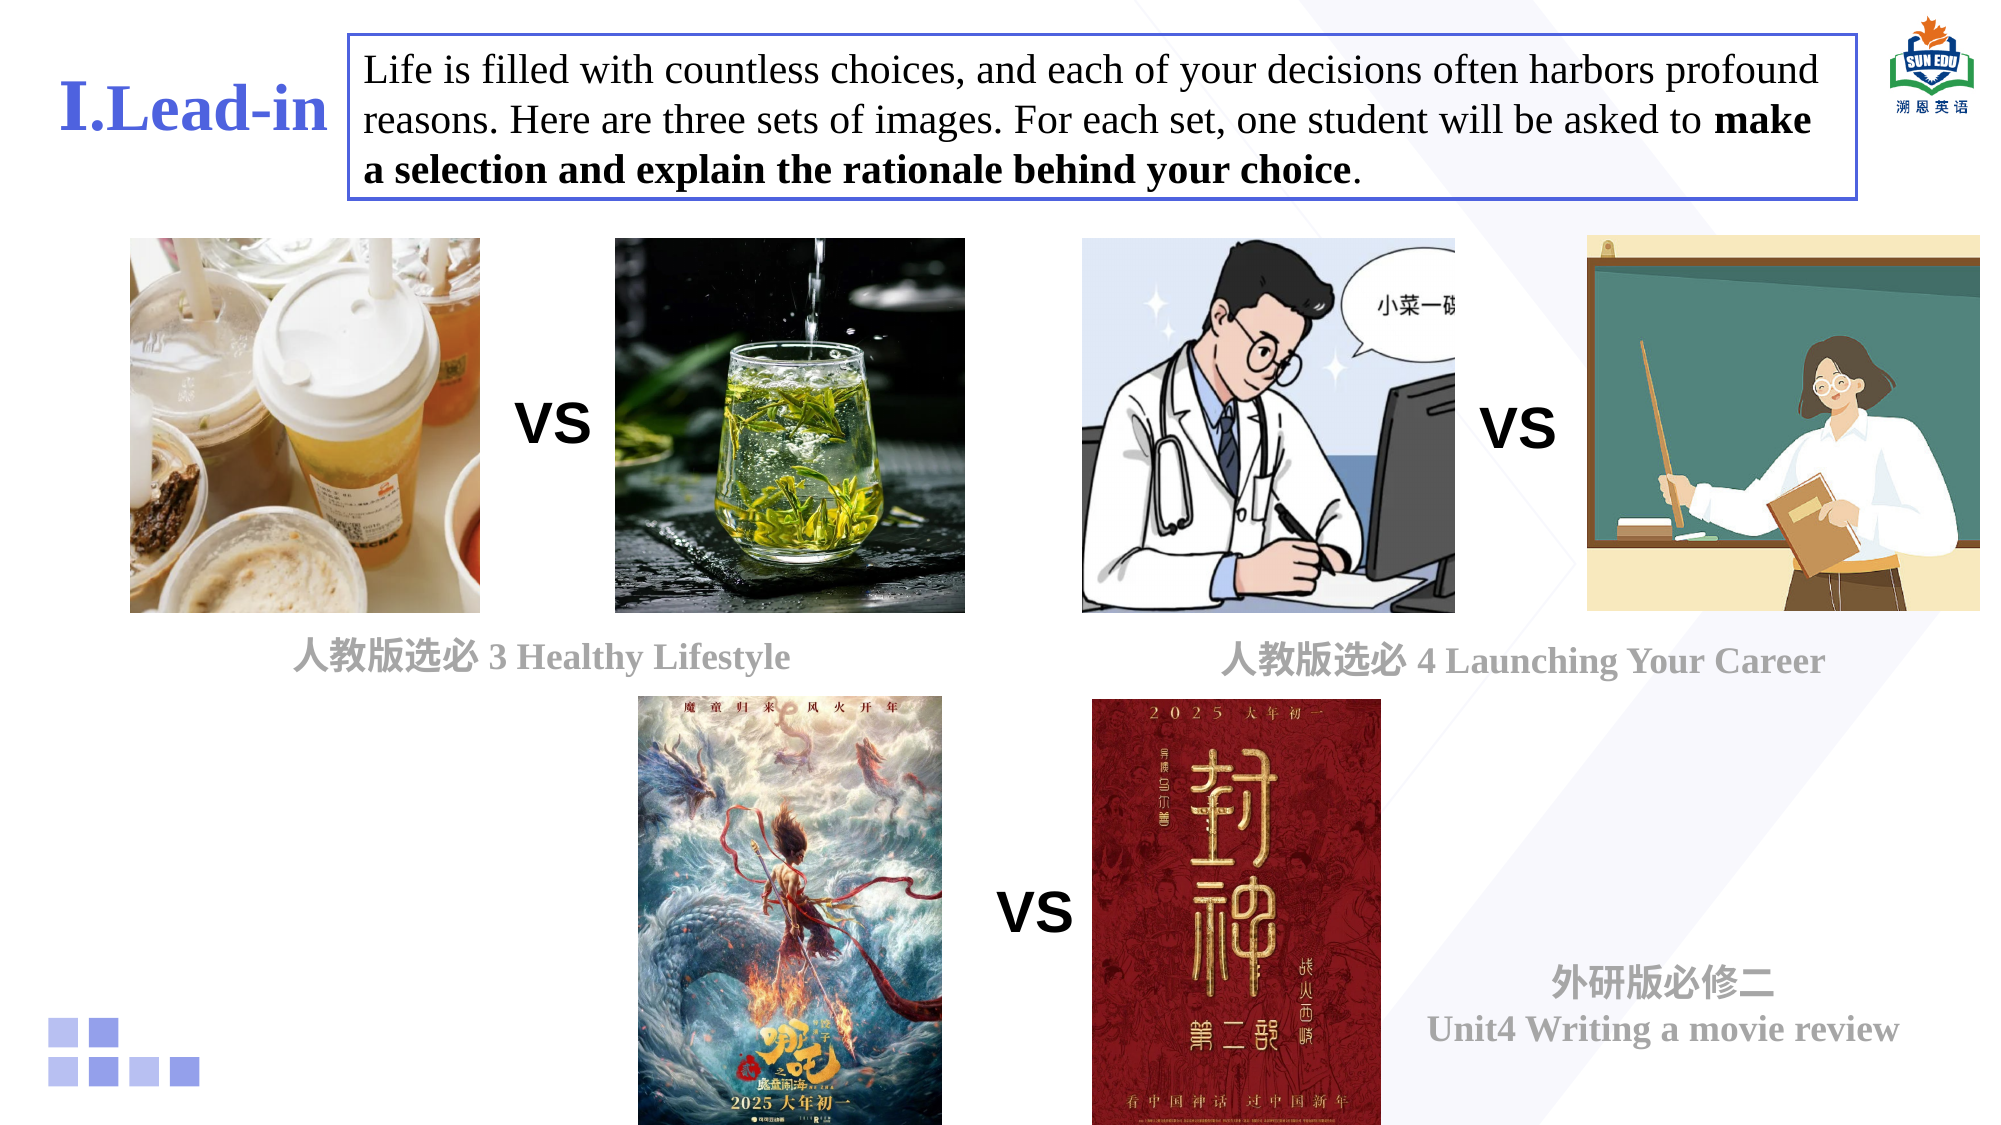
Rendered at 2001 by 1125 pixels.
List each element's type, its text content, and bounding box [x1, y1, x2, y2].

picture [1092, 699, 1381, 1125]
picture [1882, 13, 1983, 119]
picture [1587, 235, 1980, 611]
picture [615, 238, 965, 614]
text_box VS [499, 377, 610, 463]
title Ⅰ.Lead-in [58, 25, 1830, 144]
picture [1082, 238, 1455, 614]
picture [638, 696, 942, 1125]
picture [130, 238, 480, 614]
text_box VS [1465, 383, 1576, 468]
text_box 人教版选必3 Healthy Lifestyle [249, 624, 835, 685]
text_box 外研版必修二 Unit4 Writing a movie review [1400, 951, 1927, 1057]
text_box 人教版选必4 Launching Your Career [1197, 624, 1850, 689]
text_box Life is filled with countless choices, and each of your decisions often harbors profound reasons. Here are three sets of images. For each set, one student will be asked to make a selection and explain the rationale behind your choice. [347, 33, 1858, 201]
text_box VS [981, 866, 1092, 951]
